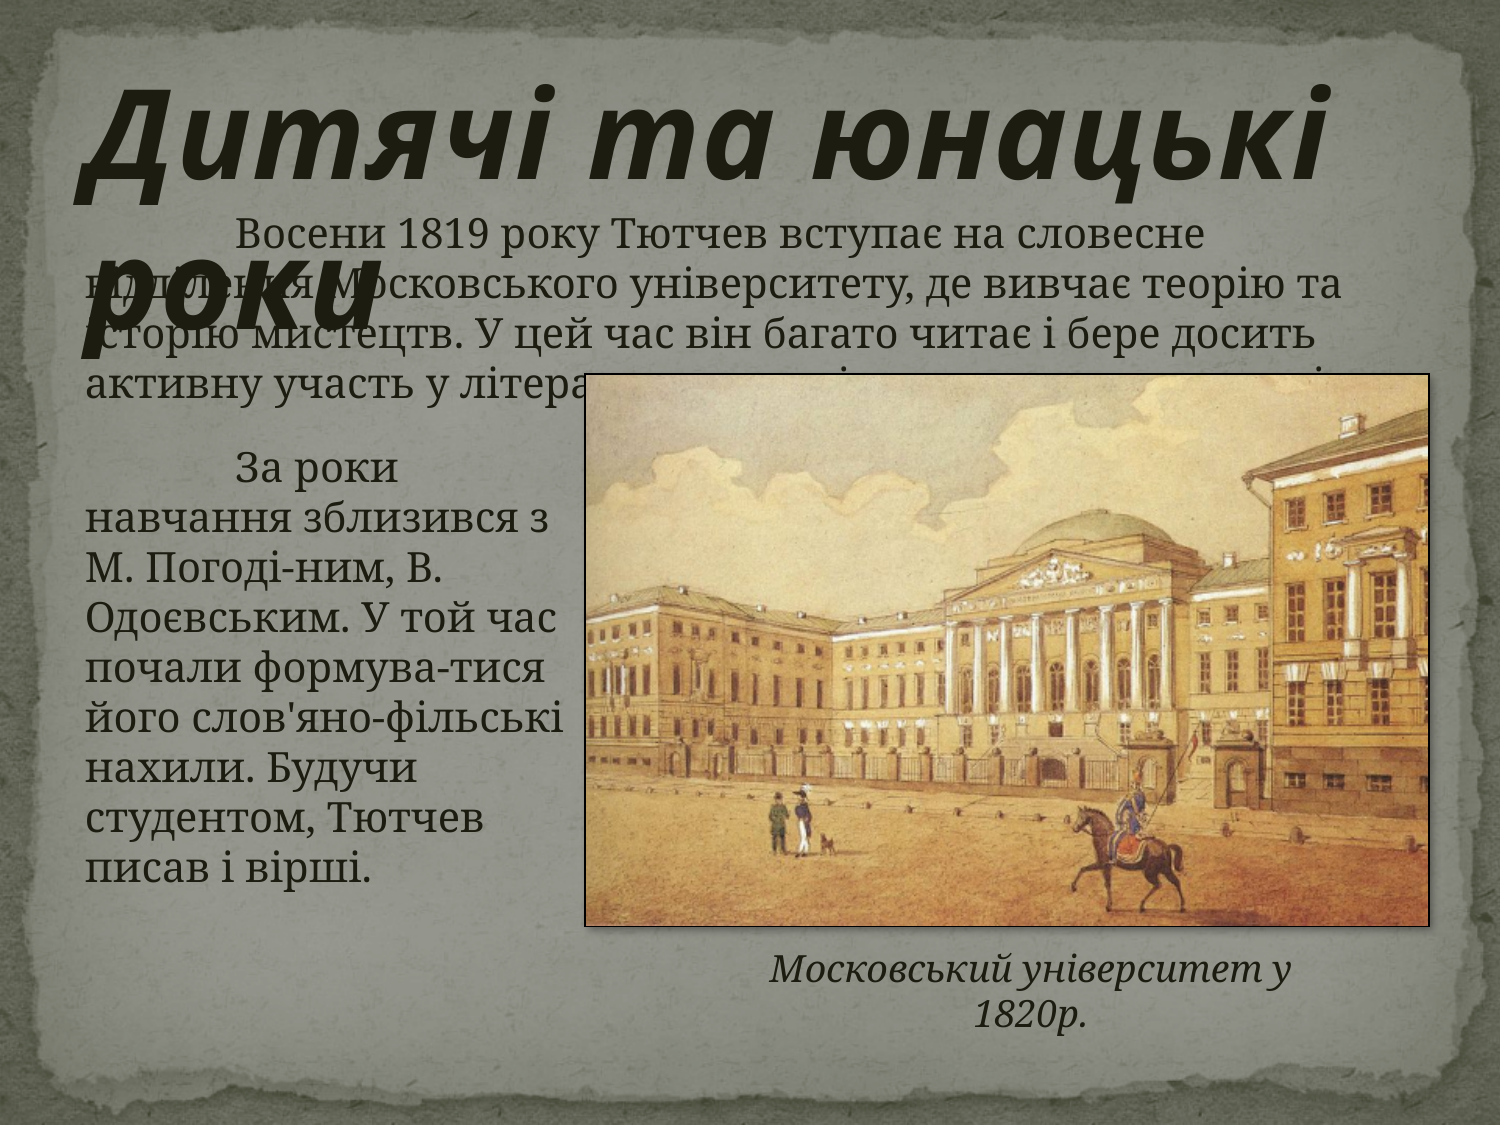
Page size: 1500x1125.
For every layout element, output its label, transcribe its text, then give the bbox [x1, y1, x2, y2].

picture [585, 374, 1430, 927]
text_box Дитячі та юнацькі роки [70, 46, 1454, 362]
text_box Восени 1819 року Тютчев вступає на словесне відділення Московського університету, де вивчає теорію та історію мистецтв. У цей час він багато читає і бере досить активну участь у літературному університетському житті. [70, 362, 1430, 414]
text_box Московський університет у 1820р. [703, 937, 1360, 1043]
text_box За роки навчання зблизився з М. Погоді-ним, В. Одоєвським. У той час почали формува-тися його слов'яно-фільські нахили. Будучи студентом, Тютчев писав і вірші. [70, 433, 575, 899]
